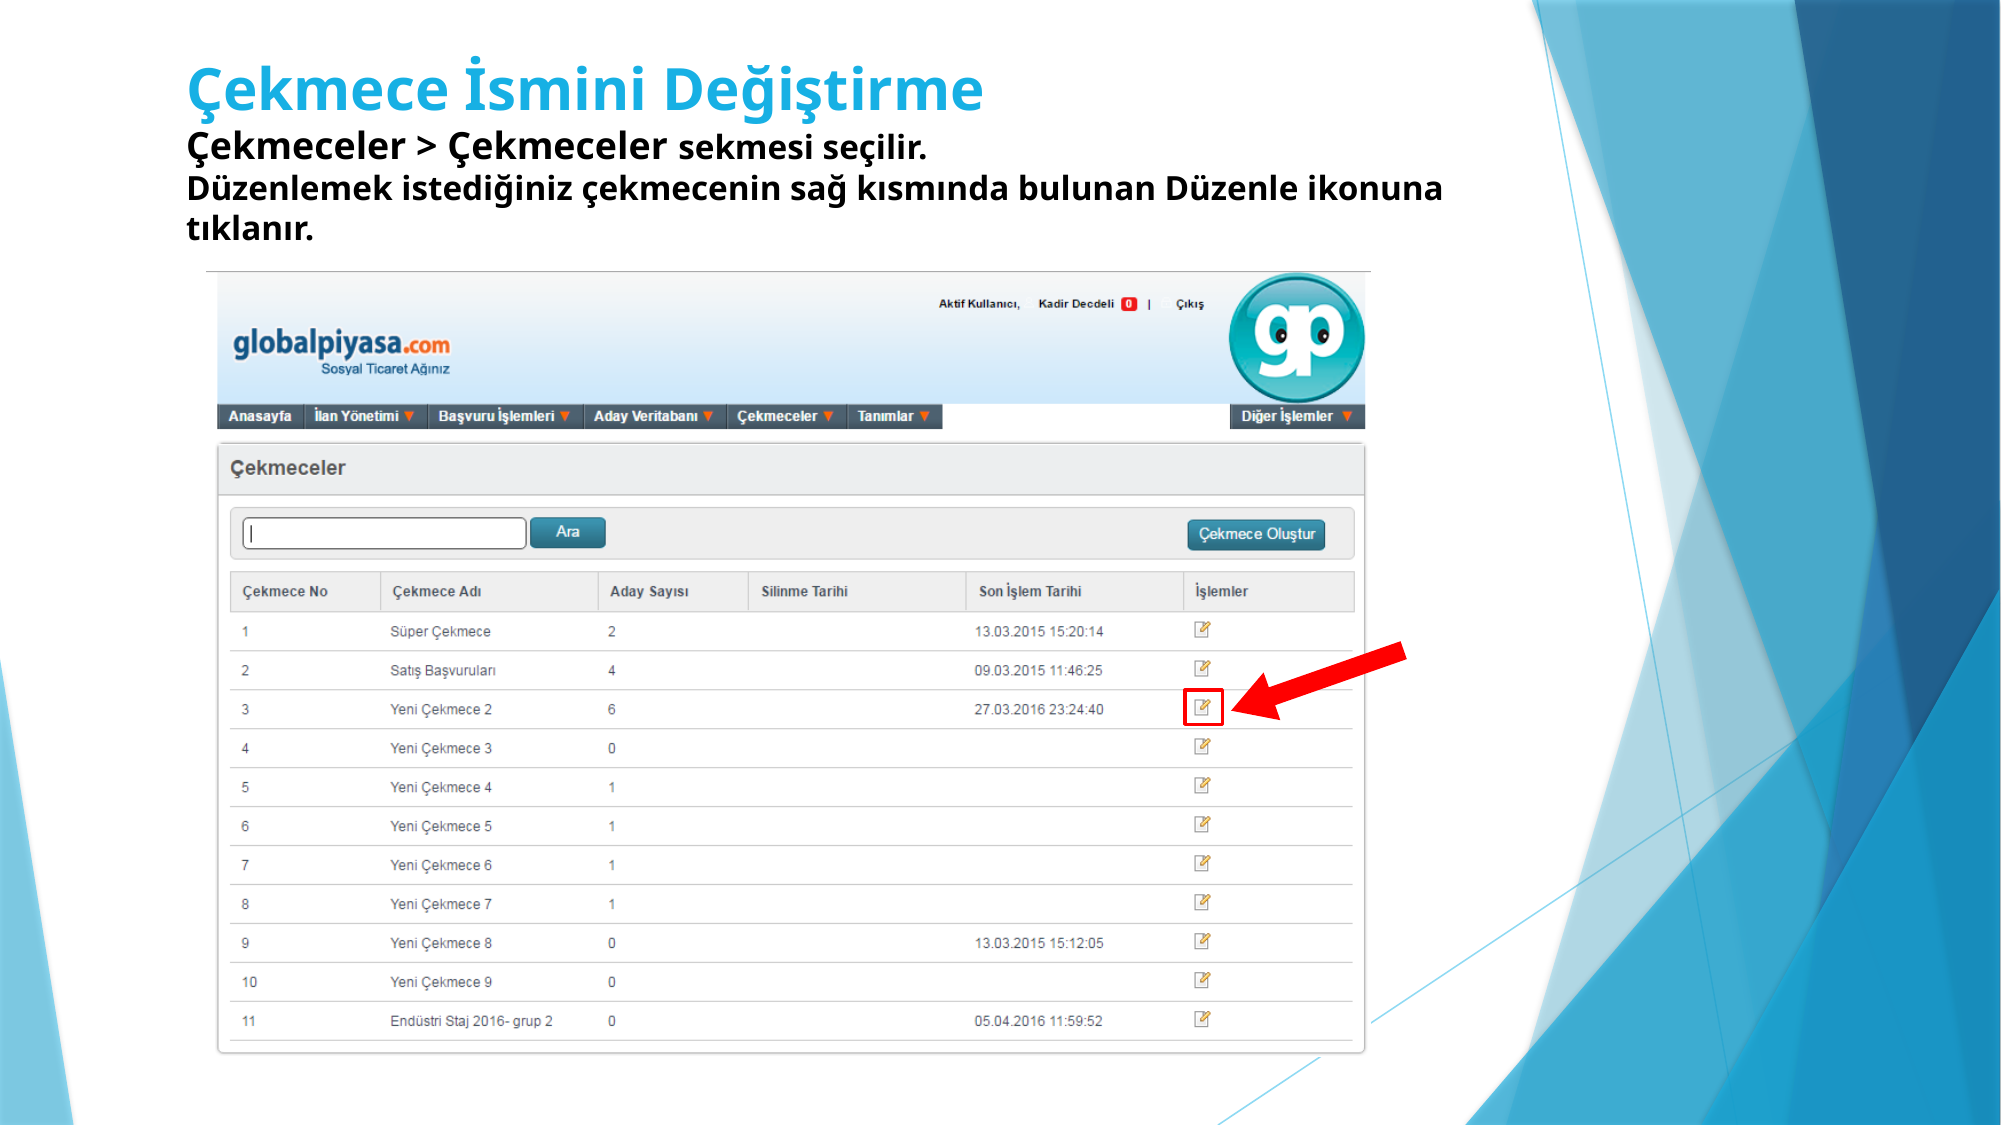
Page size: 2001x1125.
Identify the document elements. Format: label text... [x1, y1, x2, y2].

text_box [1376, 639, 1409, 672]
title Çekmece İsmini Değiştirme Çekmeceler > Çekmeceler sekmesi seçilir. Düzenlemek istediğiniz çekmecenin sağ kısmında bulunan Düzenle ikonuna tıklanır. [171, 44, 1582, 262]
picture [206, 270, 1372, 1057]
